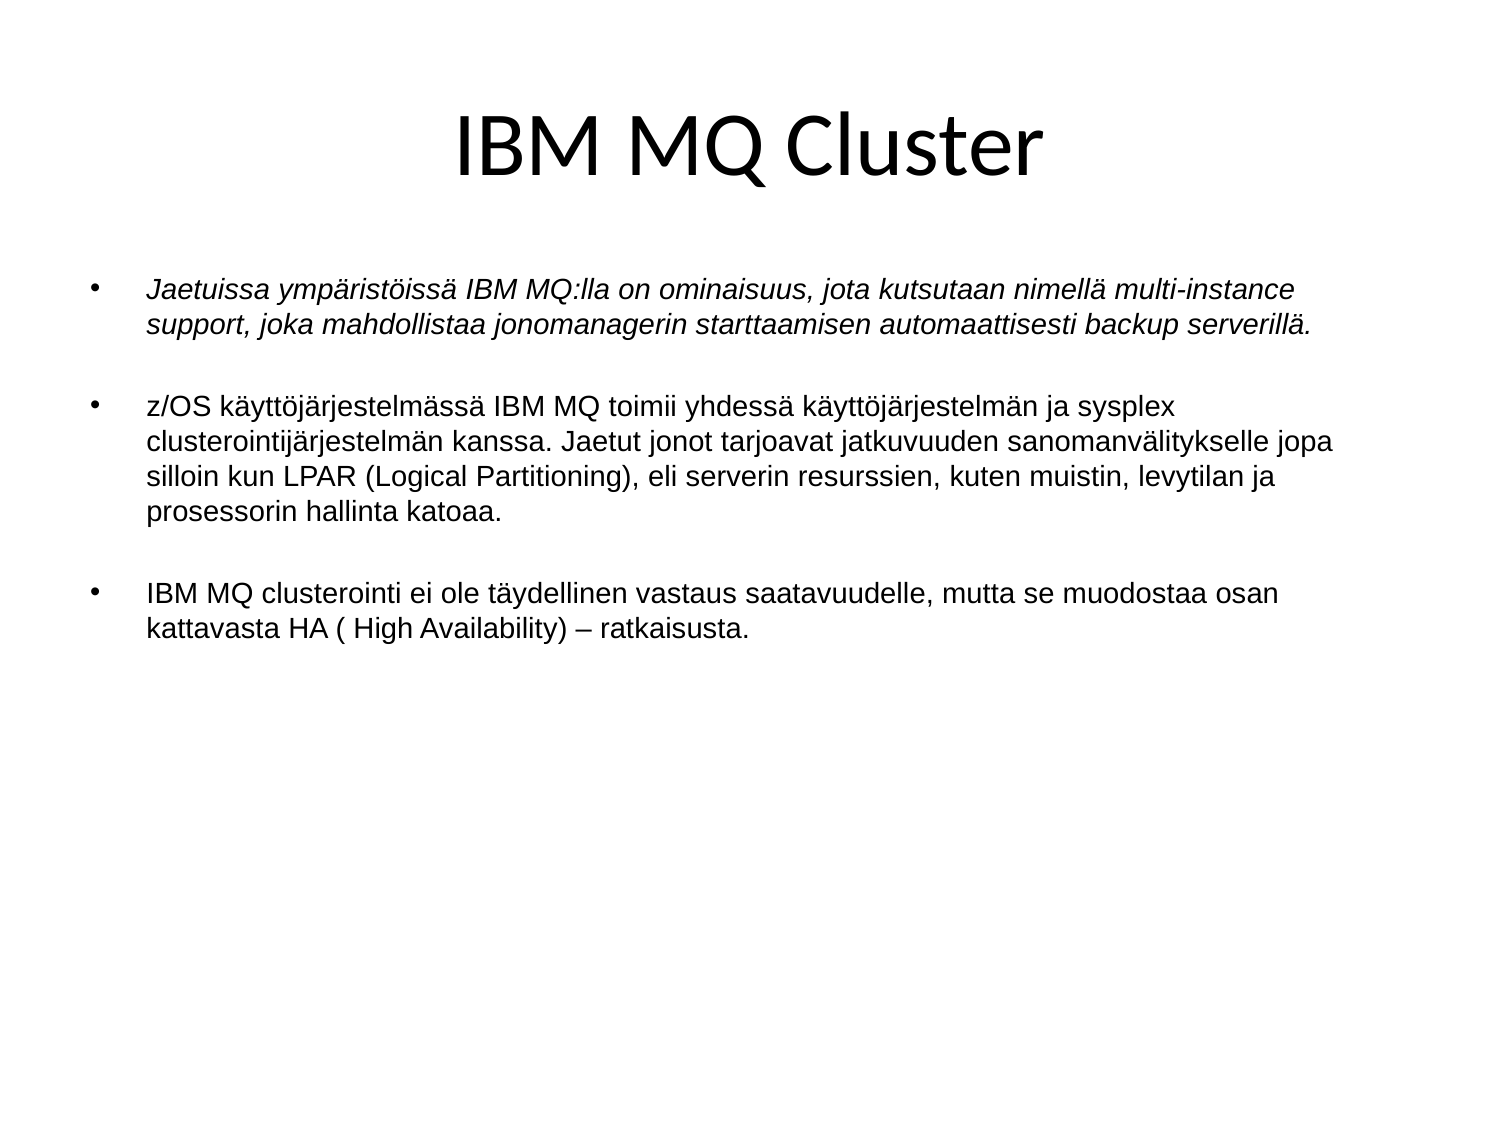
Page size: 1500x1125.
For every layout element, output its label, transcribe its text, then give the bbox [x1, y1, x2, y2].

title IBM MQ Cluster [75, 45, 1425, 233]
list Jaetuissa ympäristöissä IBM MQ:lla on ominaisuus, jota kutsutaan nimellä multi-instance support, joka mahdollistaa jonomanagerin starttaamisen automaattisesti backup serverillä. z/OS käyttöjärjestelmässä IBM MQ toimii yhdessä käyttöjärjestelmän ja sysplex clusterointijärjestelmän kanssa. Jaetut jonot tarjoavat jatkuvuuden sanomanvälitykselle jopa silloin kun LPAR (Logical Partitioning), eli serverin resurssien, kuten muistin, levytilan ja prosessorin hallinta katoaa. IBM MQ clusterointi ei ole täydellinen vastaus saatavuudelle, mutta se muodostaa osan kattavasta HA ( High Availability) – ratkaisusta. [75, 262, 1425, 1005]
